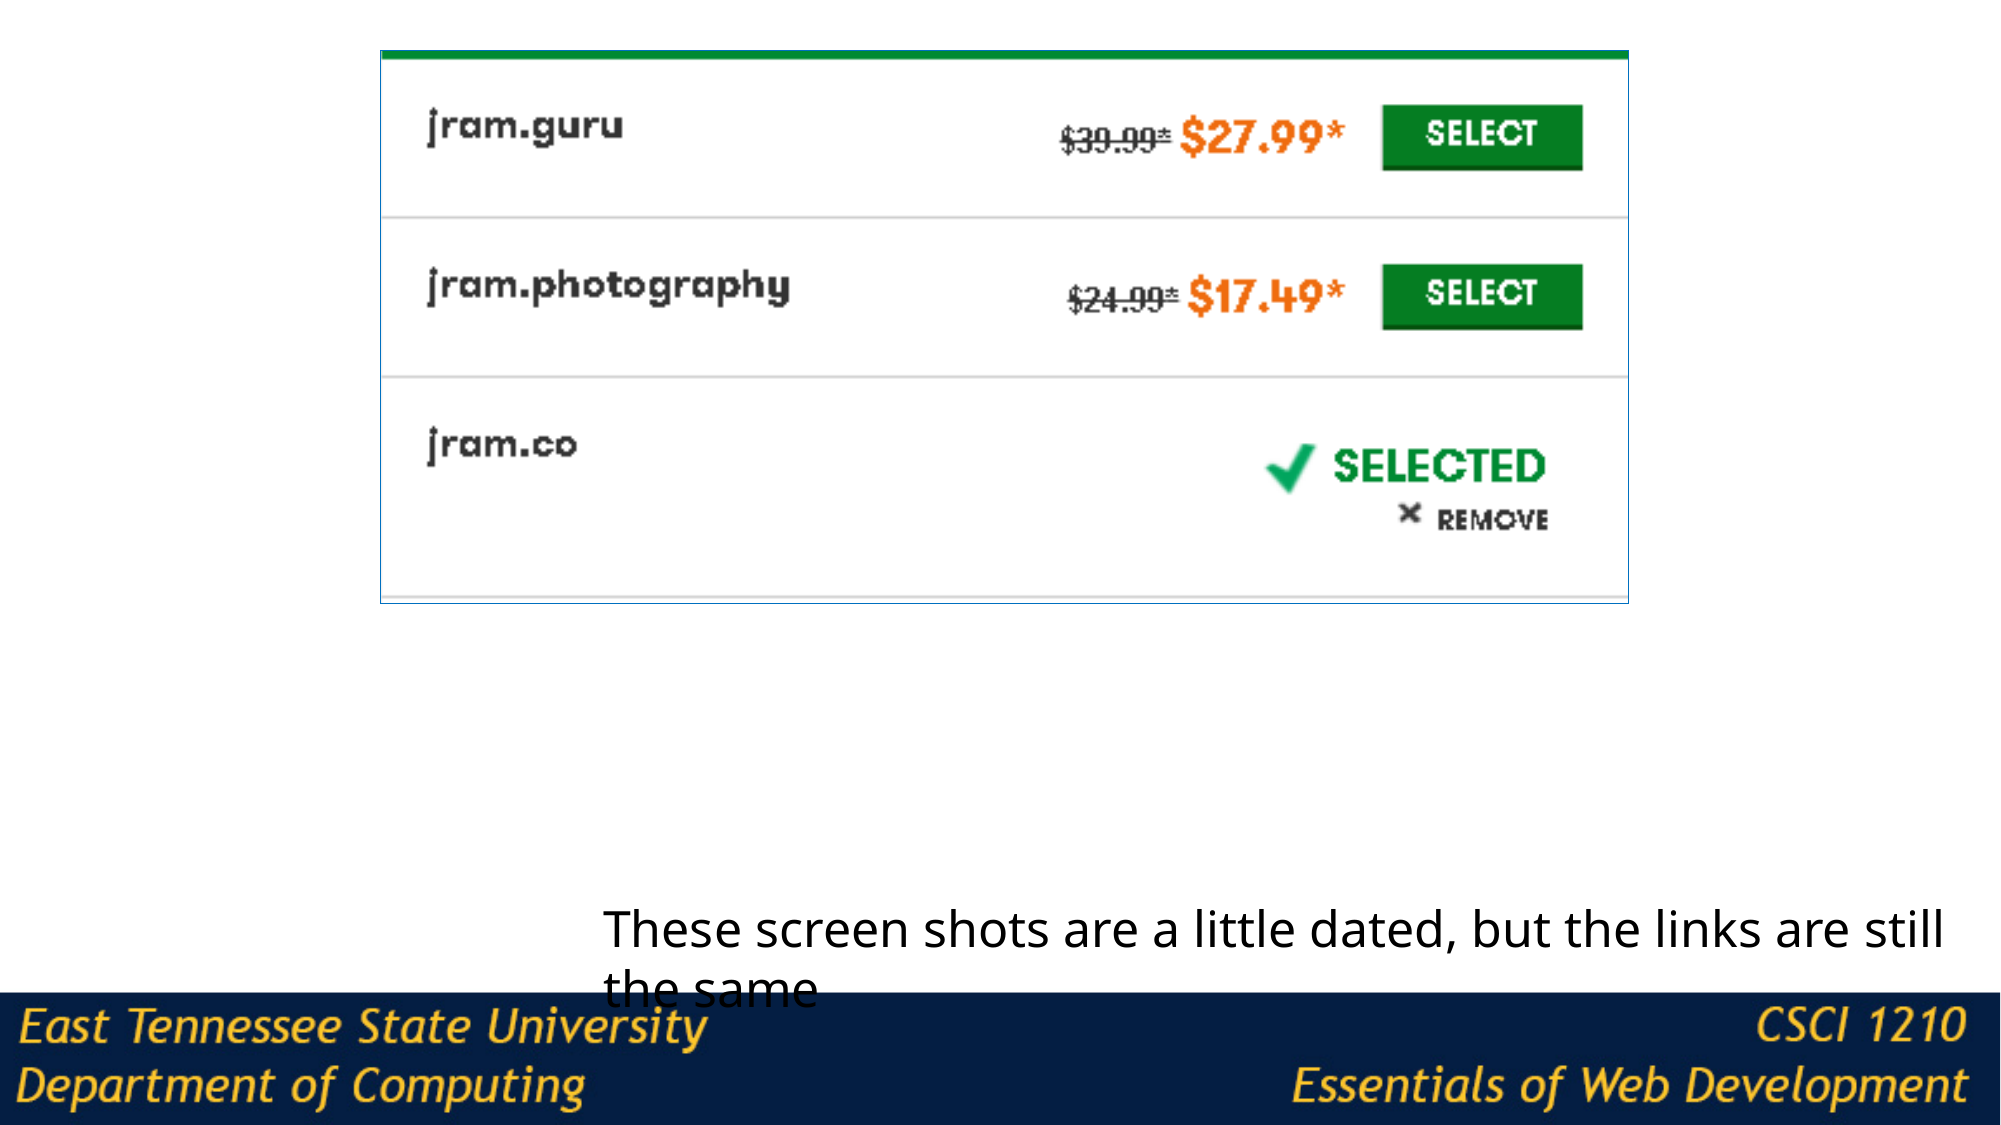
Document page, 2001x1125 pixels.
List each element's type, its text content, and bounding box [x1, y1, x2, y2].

text_box These screen shots are a little dated, but the links are still the same [588, 890, 1981, 1025]
picture [0, 0, 2001, 1125]
